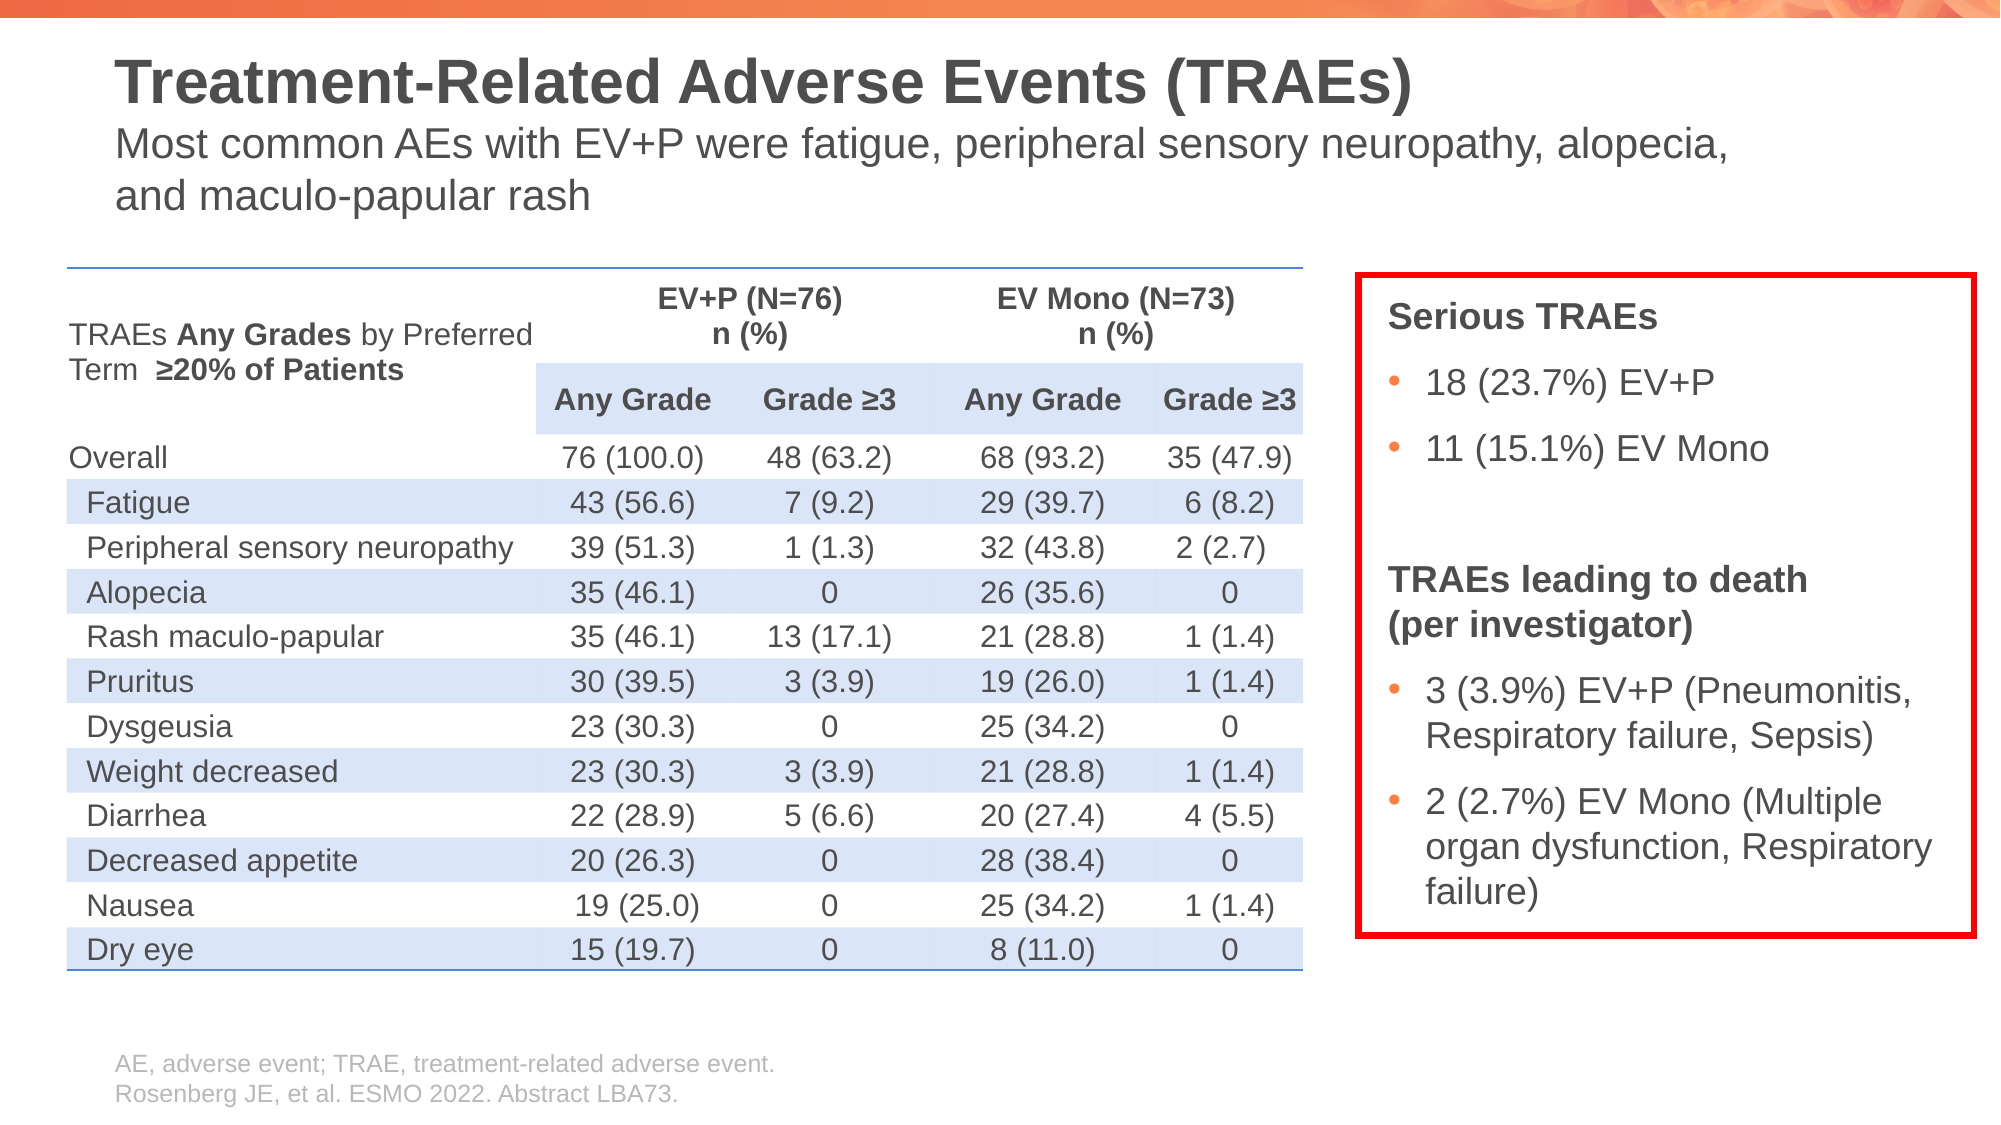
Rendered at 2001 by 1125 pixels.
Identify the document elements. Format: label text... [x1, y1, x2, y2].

table_cell Any Grade [536, 363, 730, 434]
table_header EV Mono (N=73) n (%) [929, 269, 1303, 363]
table_cell 21 (28.8) [929, 614, 1157, 658]
table_cell 3 (3.9) [730, 748, 929, 793]
table_cell 3 (3.9) [730, 658, 929, 703]
table_cell 20 (26.3) [536, 837, 730, 882]
table_cell Rash maculo-papular [67, 614, 536, 658]
table_cell 0 [1157, 569, 1303, 614]
table_cell Nausea [67, 882, 536, 927]
table_cell 0 [730, 703, 929, 748]
table_cell Any Grade [929, 363, 1157, 434]
table_cell 19 (25.0) [536, 882, 730, 927]
table_cell Dry eye [67, 927, 536, 969]
table_cell 32 (43.8) [929, 524, 1157, 569]
table_cell 35 (46.1) [536, 569, 730, 614]
table_cell Fatigue [67, 479, 536, 524]
table_cell 1 (1.4) [1157, 658, 1303, 703]
table_cell 1 (1.3) [730, 524, 929, 569]
picture [0, 0, 2000, 18]
table_cell 13 (17.1) [730, 614, 929, 658]
table_cell 1 (1.4) [1157, 748, 1303, 793]
table_cell 20 (27.4) [929, 793, 1157, 837]
table_cell 2 (2.7) [1157, 524, 1303, 569]
table_cell 21 (28.8) [929, 748, 1157, 793]
table_cell 39 (51.3) [536, 524, 730, 569]
table_cell Dysgeusia [67, 703, 536, 748]
table_cell 48 (63.2) [730, 434, 929, 479]
table_cell 0 [1157, 927, 1303, 969]
table_cell 15 (19.7) [536, 927, 730, 969]
table_cell Diarrhea [67, 793, 536, 837]
table_cell Grade ≥3 [730, 363, 929, 434]
table_cell 30 (39.5) [536, 658, 730, 703]
table_cell 35 (47.9) [1157, 434, 1303, 479]
table_cell 4 (5.5) [1157, 793, 1303, 837]
table_cell 0 [730, 882, 929, 927]
table_cell 0 [730, 569, 929, 614]
table_cell 43 (56.6) [536, 479, 730, 524]
table_cell 6 (8.2) [1157, 479, 1303, 524]
table_cell 0 [1157, 837, 1303, 882]
list Serious TRAEs 18 (23.7%) EV+P 11 (15.1%) EV Mono TRAEs leading to death (per investigator) 3 (3.9%) EV+P (Pneumonitis, Respiratory failure, Sepsis) 2 (2.7%) EV Mono (Multiple organ dysfunction, Respiratory failure) [1372, 284, 2000, 1060]
table_cell 68 (93.2) [929, 434, 1157, 479]
table_cell 0 [1157, 703, 1303, 748]
table_cell 35 (46.1) [536, 614, 730, 658]
table_cell 23 (30.3) [536, 703, 730, 748]
text_box [1358, 274, 1975, 936]
table_cell 25 (34.2) [929, 882, 1157, 927]
table_cell 26 (35.6) [929, 569, 1157, 614]
table_cell Pruritus [67, 658, 536, 703]
table_cell 22 (28.9) [536, 793, 730, 837]
table_cell 0 [730, 837, 929, 882]
table_cell 7 (9.2) [730, 479, 929, 524]
table_cell Decreased appetite [67, 837, 536, 882]
table_cell 1 (1.4) [1157, 614, 1303, 658]
table_cell 23 (30.3) [536, 748, 730, 793]
table_cell 0 [730, 927, 929, 969]
table_cell Grade ≥3 [1157, 363, 1303, 434]
table_cell 25 (34.2) [929, 703, 1157, 748]
table_cell 1 (1.4) [1157, 882, 1303, 927]
title Treatment-Related Adverse Events (TRAEs) Most common AEs with EV+P were fatigue, peripheral sensory neuropathy, alopecia, and maculo-papular rash [99, 32, 1863, 228]
footer AE, adverse event; TRAE, treatment-related adverse event. Rosenberg JE, et al. ESMO 2022. Abstract LBA73. [99, 1042, 1863, 1116]
table_cell Alopecia [67, 569, 536, 614]
table_cell 28 (38.4) [929, 837, 1157, 882]
table_cell 19 (26.0) [929, 658, 1157, 703]
table_header EV+P (N=76) n (%) [536, 269, 929, 363]
table_header TRAEs Any Grades by Preferred Term ≥20% of Patients [67, 269, 536, 434]
table_cell 29 (39.7) [929, 479, 1157, 524]
table_cell Weight decreased [67, 748, 536, 793]
table_cell 76 (100.0) [536, 434, 730, 479]
table_cell 5 (6.6) [730, 793, 929, 837]
table_cell 8 (11.0) [929, 927, 1157, 969]
table_cell Peripheral sensory neuropathy [67, 524, 536, 569]
table_cell Overall [67, 434, 536, 479]
